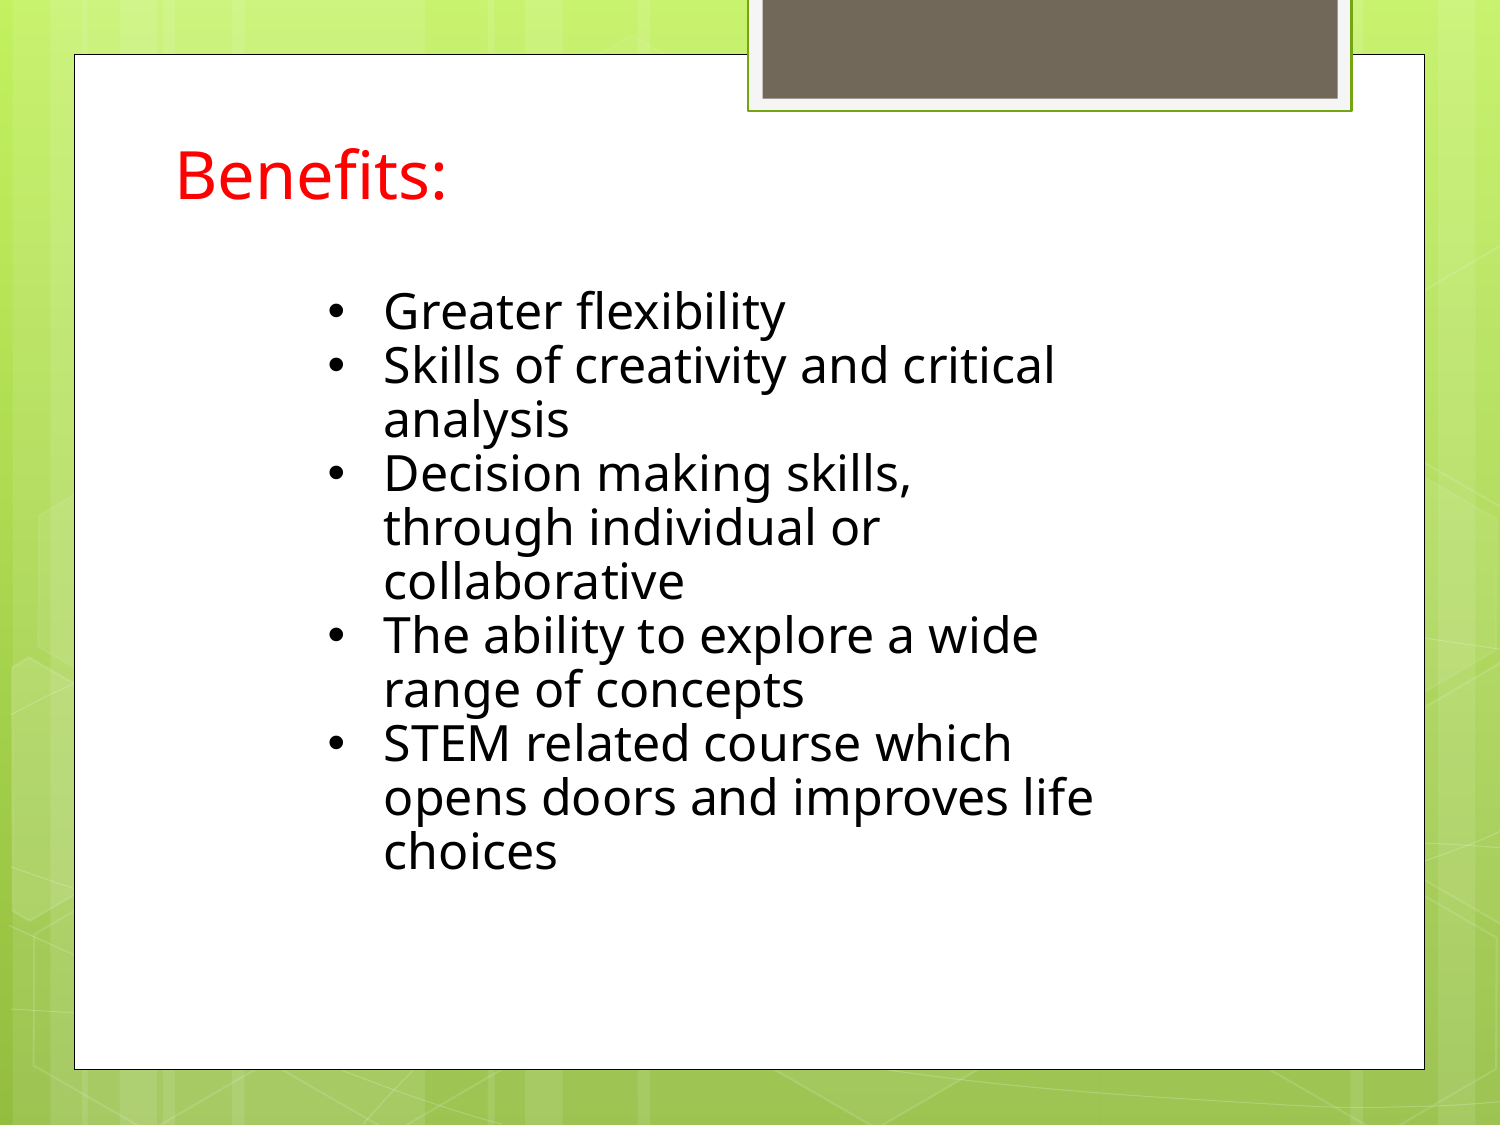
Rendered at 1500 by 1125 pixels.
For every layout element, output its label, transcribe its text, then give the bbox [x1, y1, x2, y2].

text_box Benefits: [159, 125, 597, 221]
text_box Greater flexibility Skills of creativity and critical analysis Decision making skills, through individual or collaborative The ability to explore a wide range of concepts STEM related course which opens doors and improves life choices [312, 278, 1125, 888]
